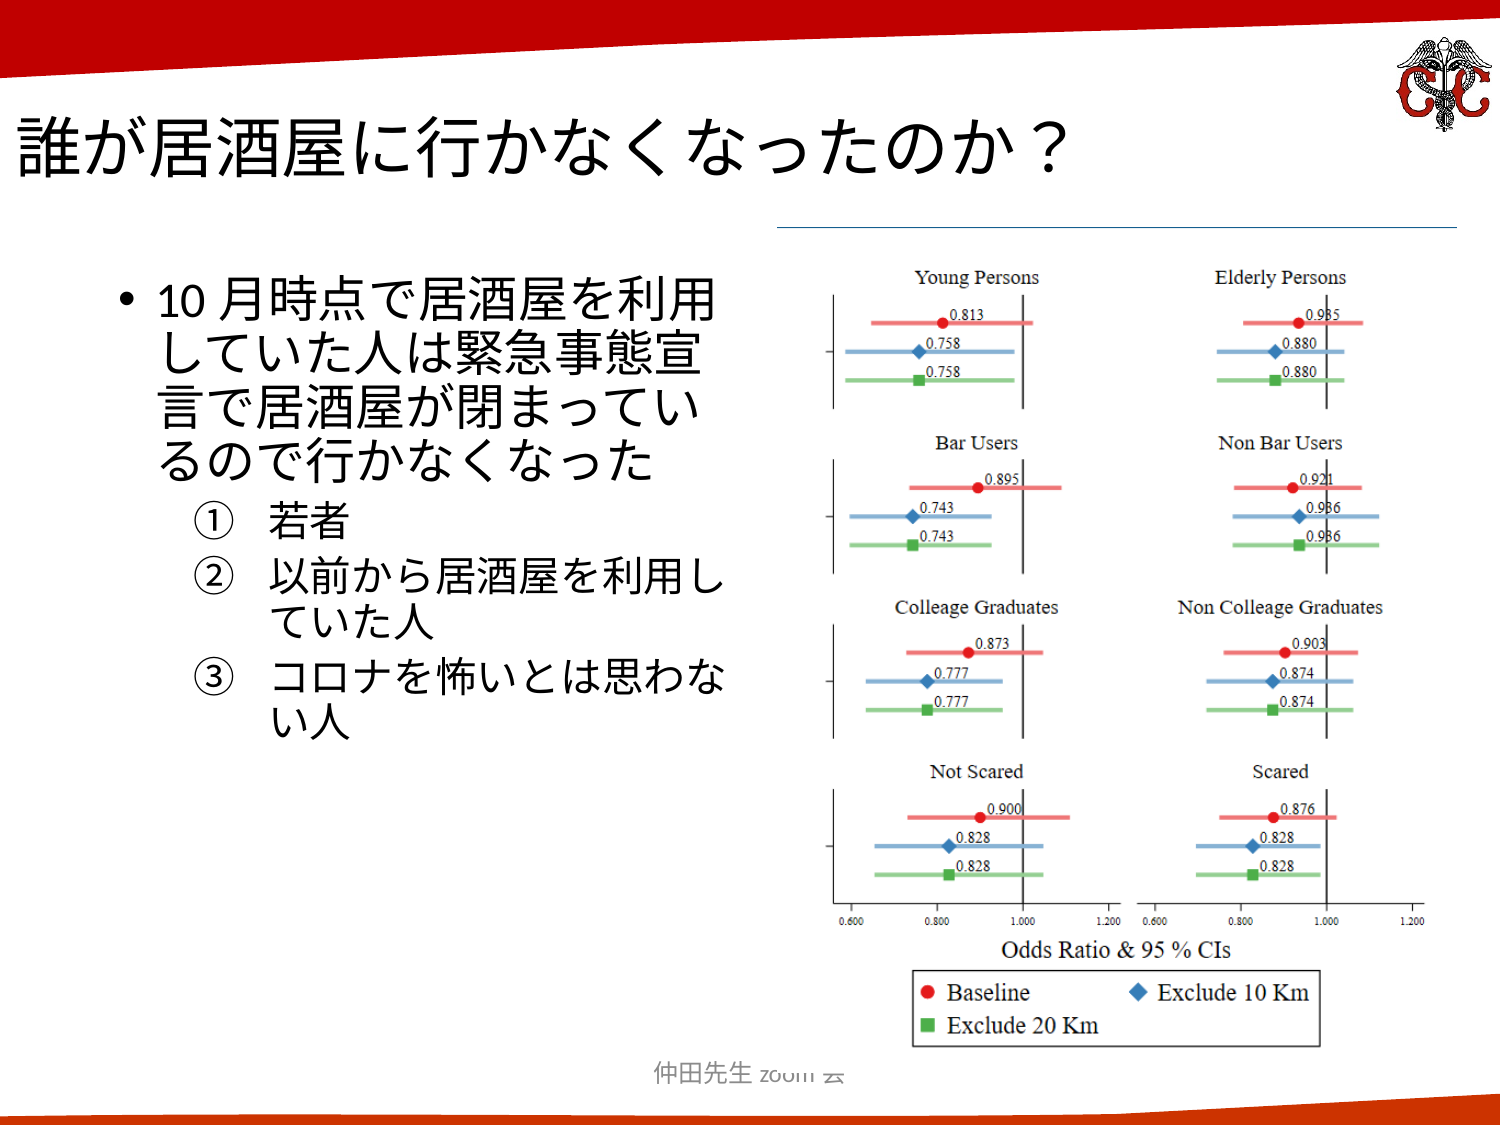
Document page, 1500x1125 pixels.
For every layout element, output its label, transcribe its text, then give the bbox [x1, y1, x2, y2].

title 誰が居酒屋に行かなくなったのか？ [0, 60, 1500, 242]
list 10月時点で居酒屋を利用していた人は緊急事態宣言で居酒屋が閉まっているので行かなくなった 若者 以前から居酒屋を利用していた人 コロナを怖いとは思わない人 [103, 266, 756, 1014]
picture [777, 227, 1457, 1073]
picture [1396, 37, 1492, 60]
footer 仲田先生zoom会 [496, 1042, 1004, 1103]
